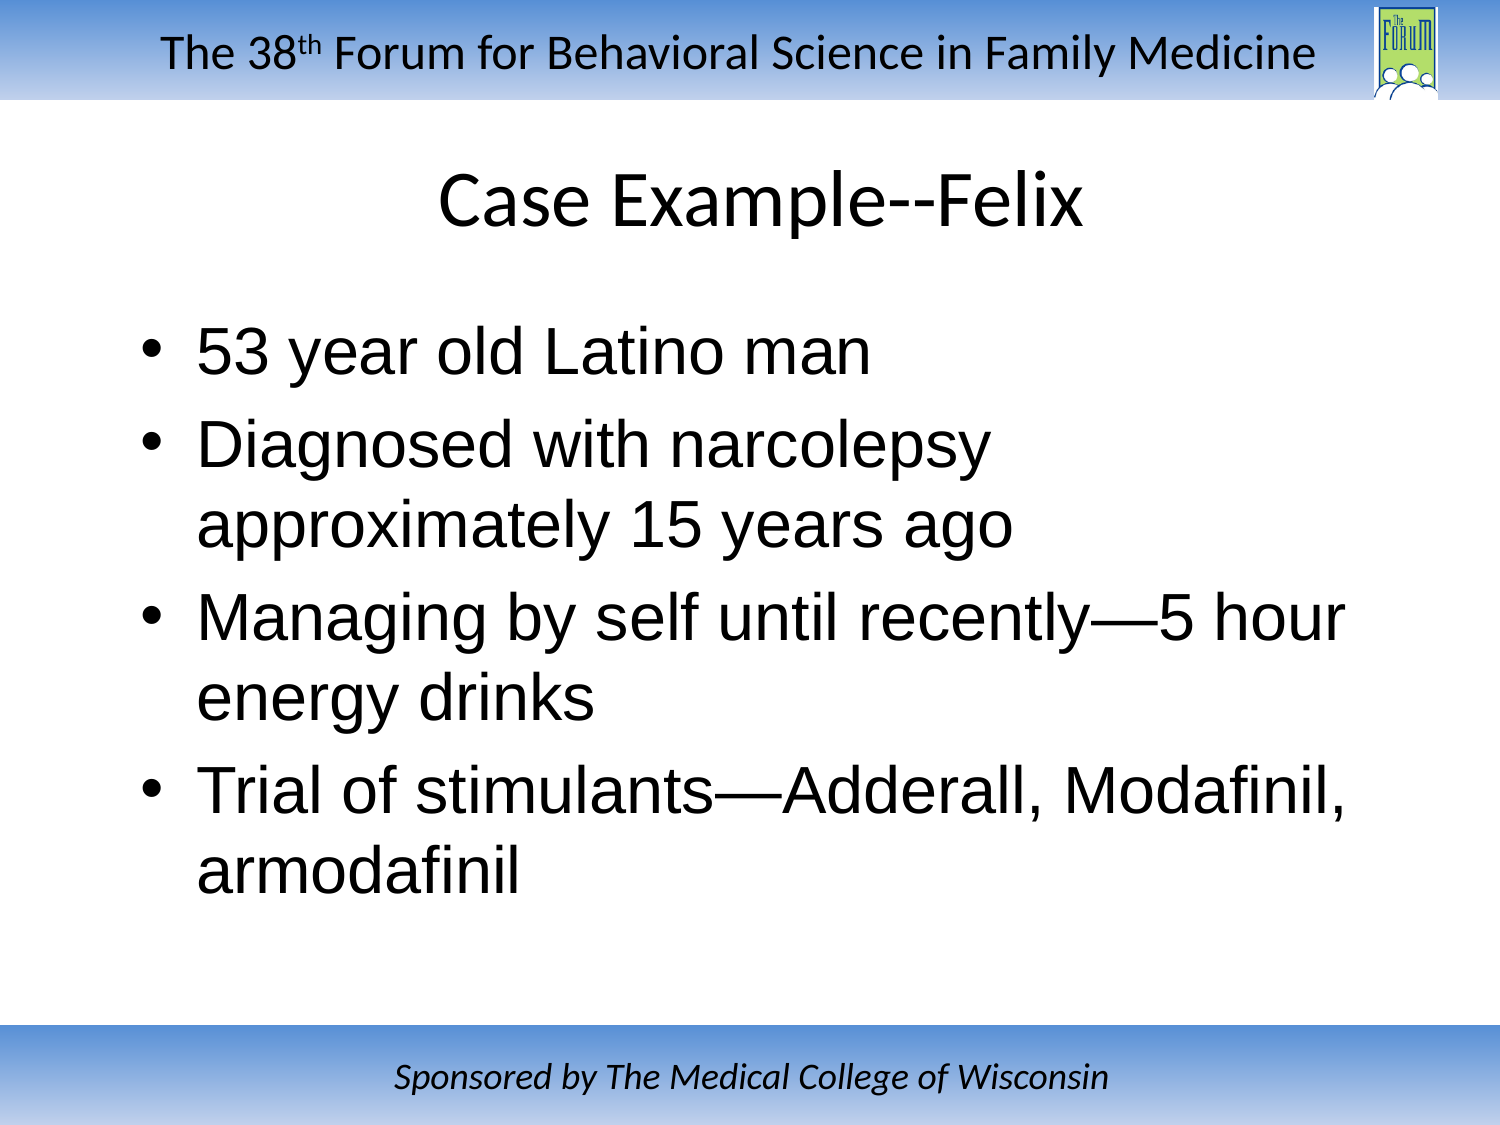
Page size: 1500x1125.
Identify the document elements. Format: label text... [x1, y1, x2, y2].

title Case Example--Felix [87, 137, 1438, 250]
picture [1374, 7, 1438, 100]
list 53 year old Latino man Diagnosed with narcolepsy approximately 15 years ago Managing by self until recently—5 hour energy drinks Trial of stimulants—Adderall, Modafinil, armodafinil [125, 299, 1400, 975]
